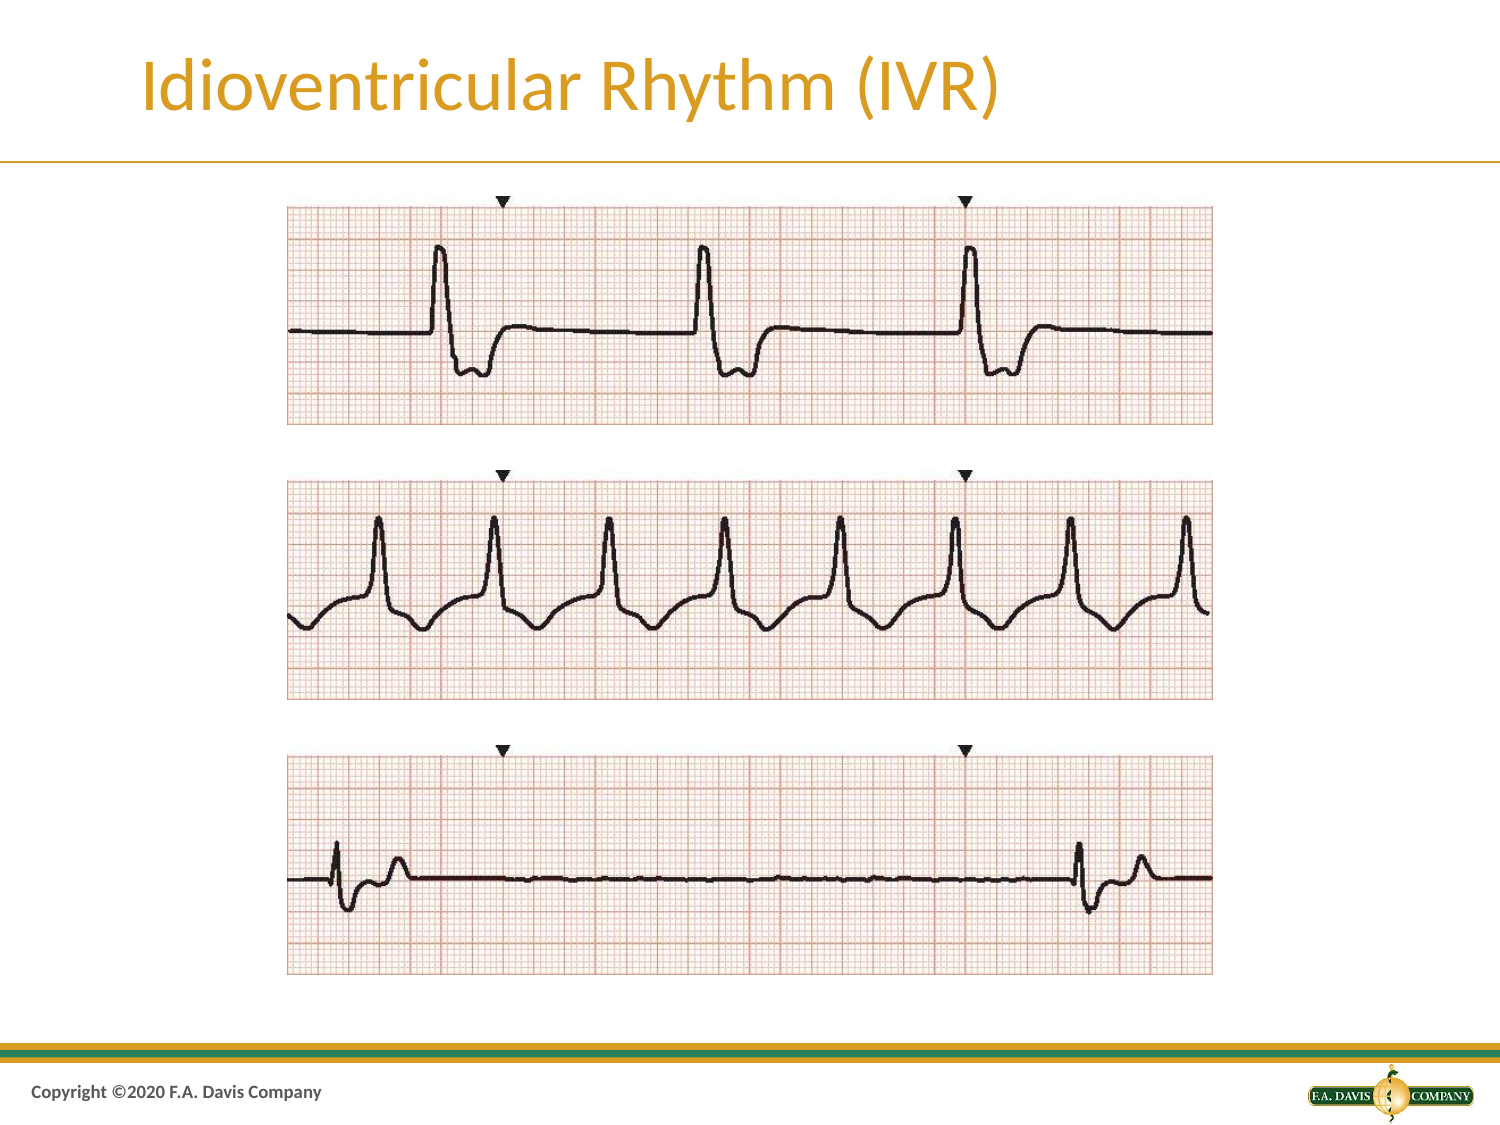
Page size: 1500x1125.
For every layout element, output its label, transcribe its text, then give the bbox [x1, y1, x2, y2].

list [287, 470, 1213, 701]
title Idioventricular Rhythm (IVR) [125, 0, 1476, 188]
picture [0, 1058, 1500, 1063]
picture [1308, 1064, 1474, 1124]
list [287, 195, 1213, 426]
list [287, 745, 1213, 976]
picture [0, 1043, 1500, 1050]
